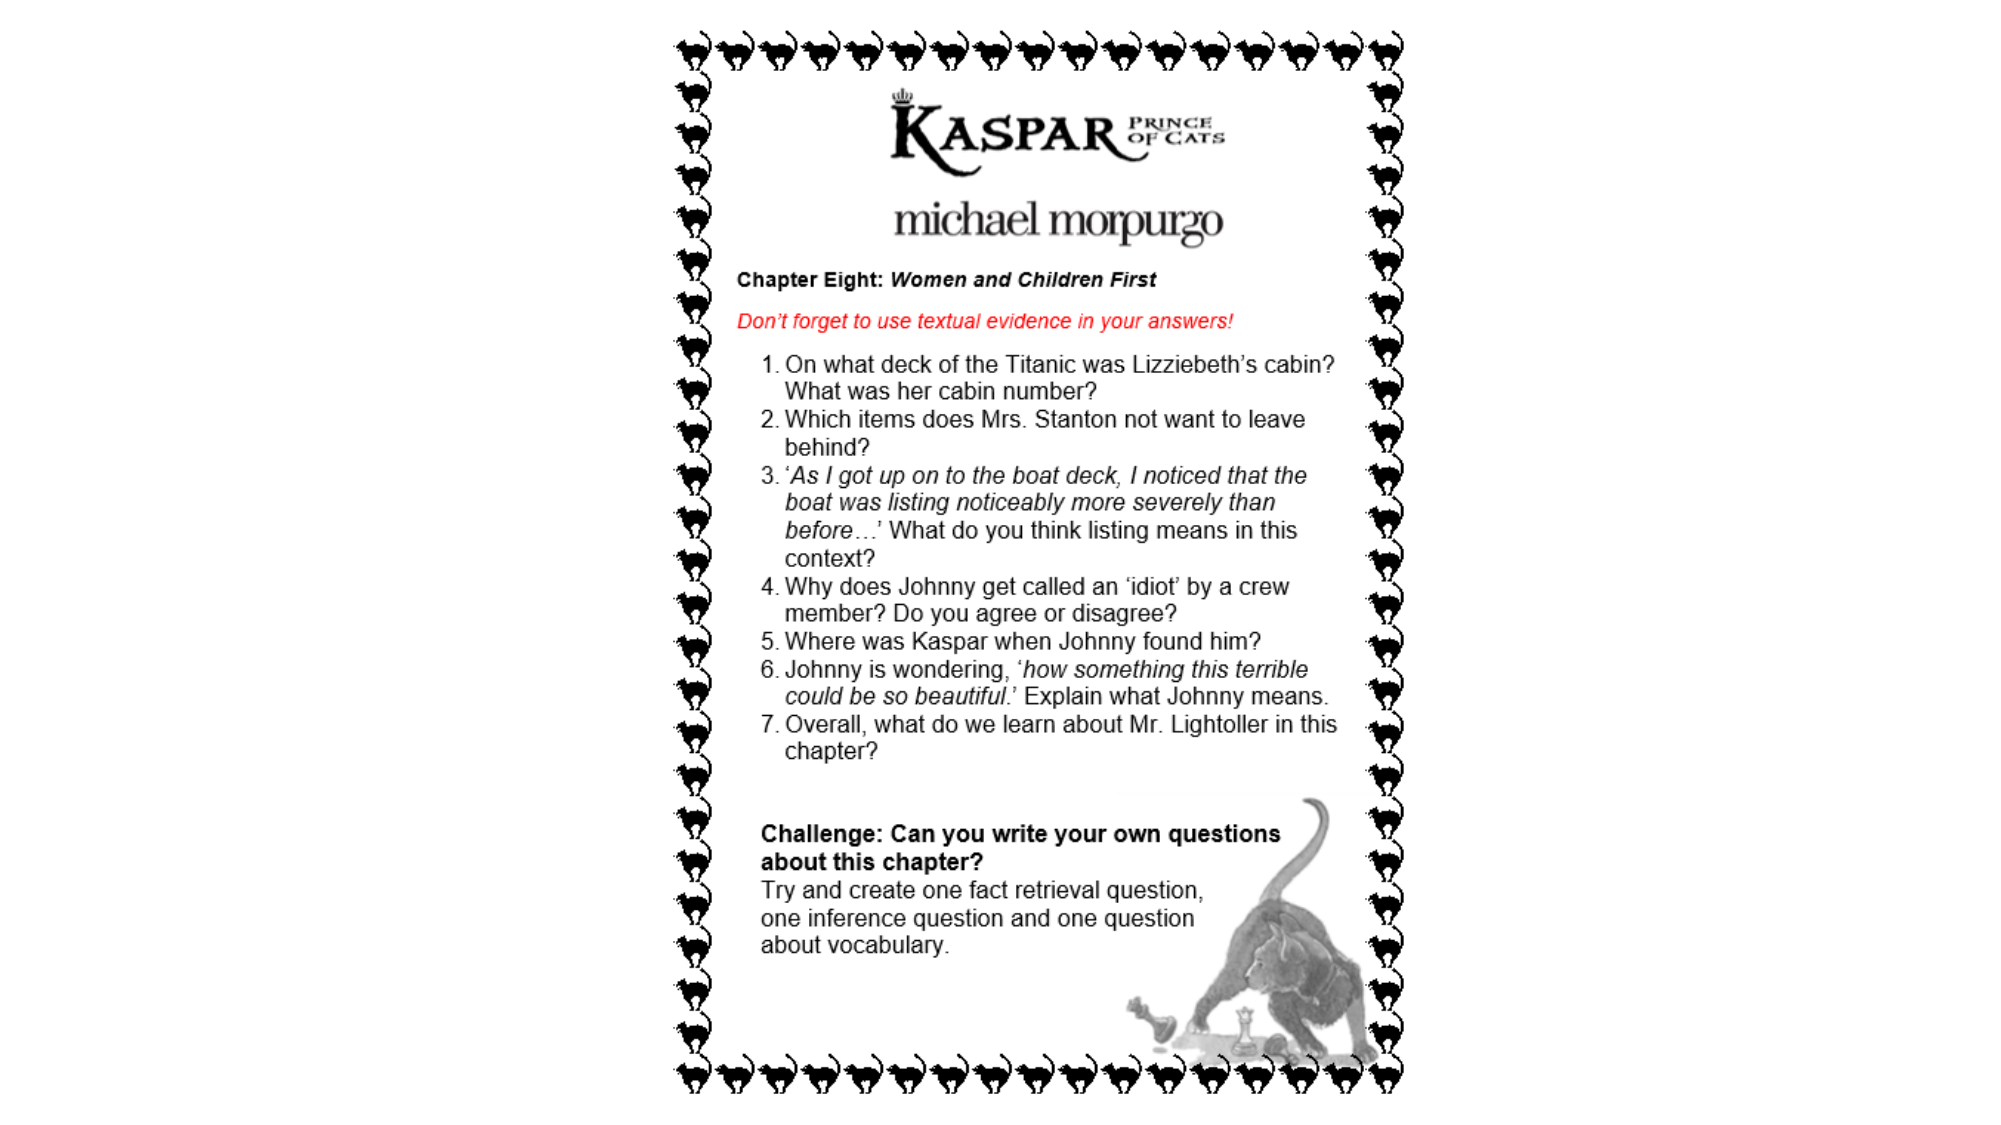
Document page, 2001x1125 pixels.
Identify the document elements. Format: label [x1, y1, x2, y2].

picture [666, 21, 1417, 1103]
